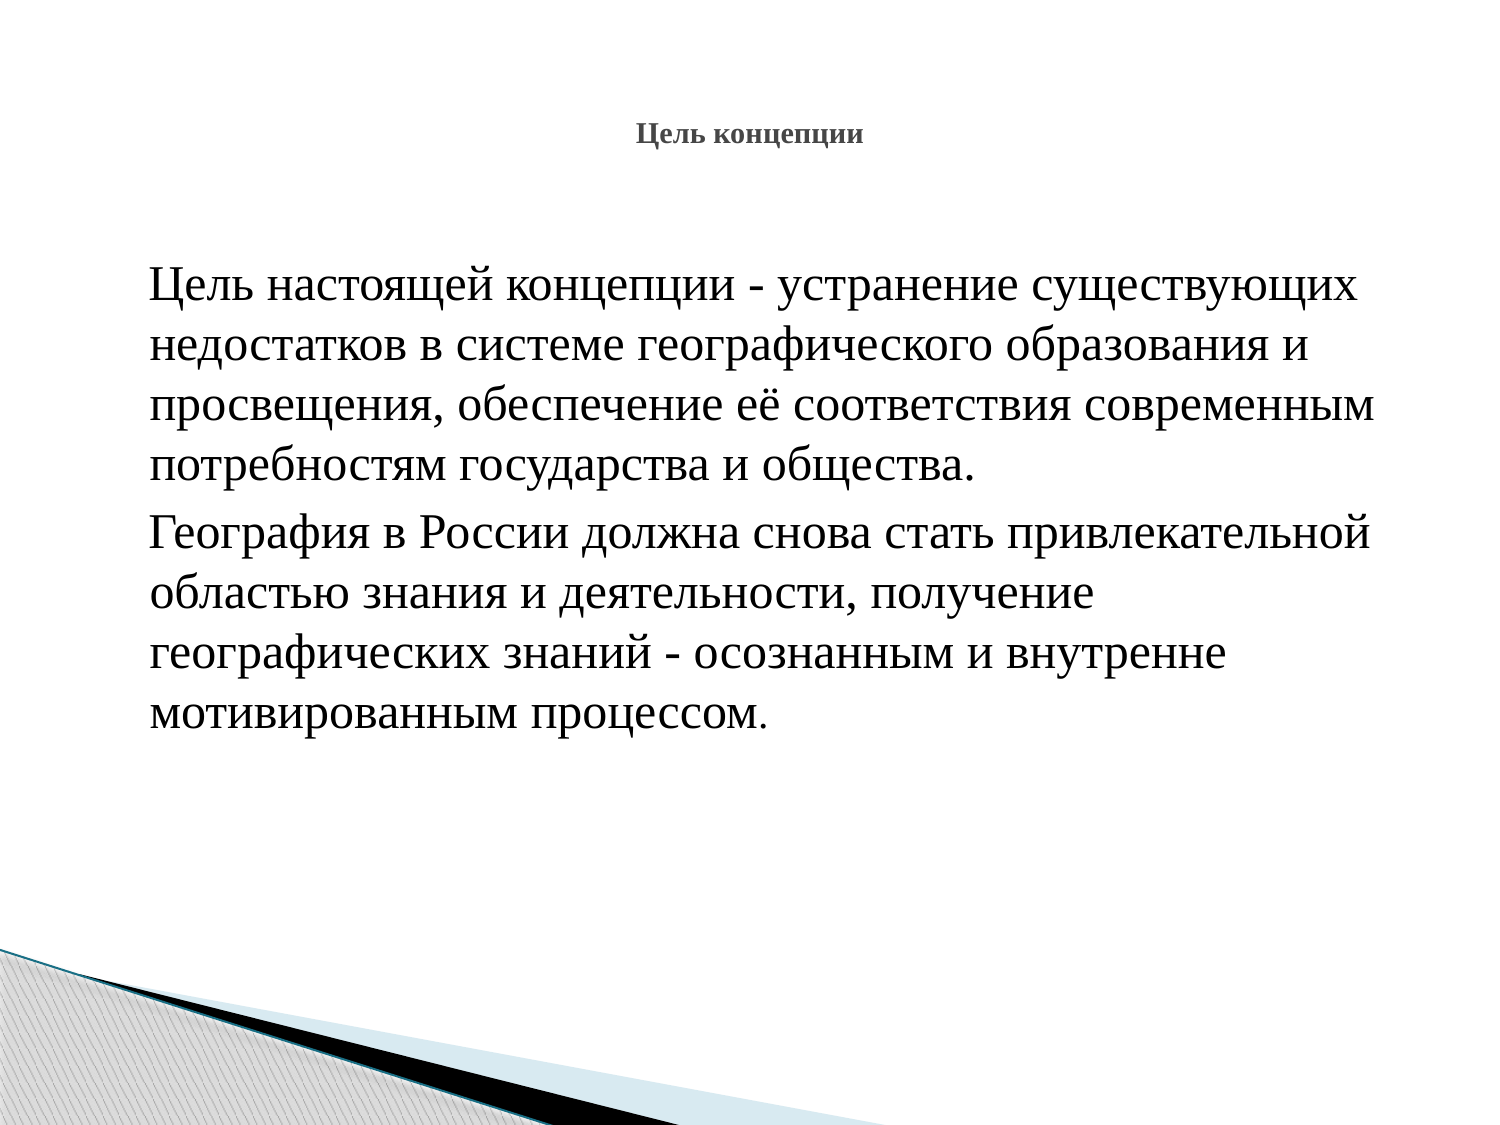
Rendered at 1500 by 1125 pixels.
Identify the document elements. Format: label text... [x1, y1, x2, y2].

list Цель настоящей концепции - устранение существующих недостатков в системе географического образования и просвещения, обеспечение её соответствия современным потребностям государства и общества. География в России должна снова стать привлекательной областью знания и деятельности, получение географических знаний - осознанным и внутренне мотивированным процессом. [75, 243, 1425, 986]
title Цель концепции [75, 105, 1425, 211]
